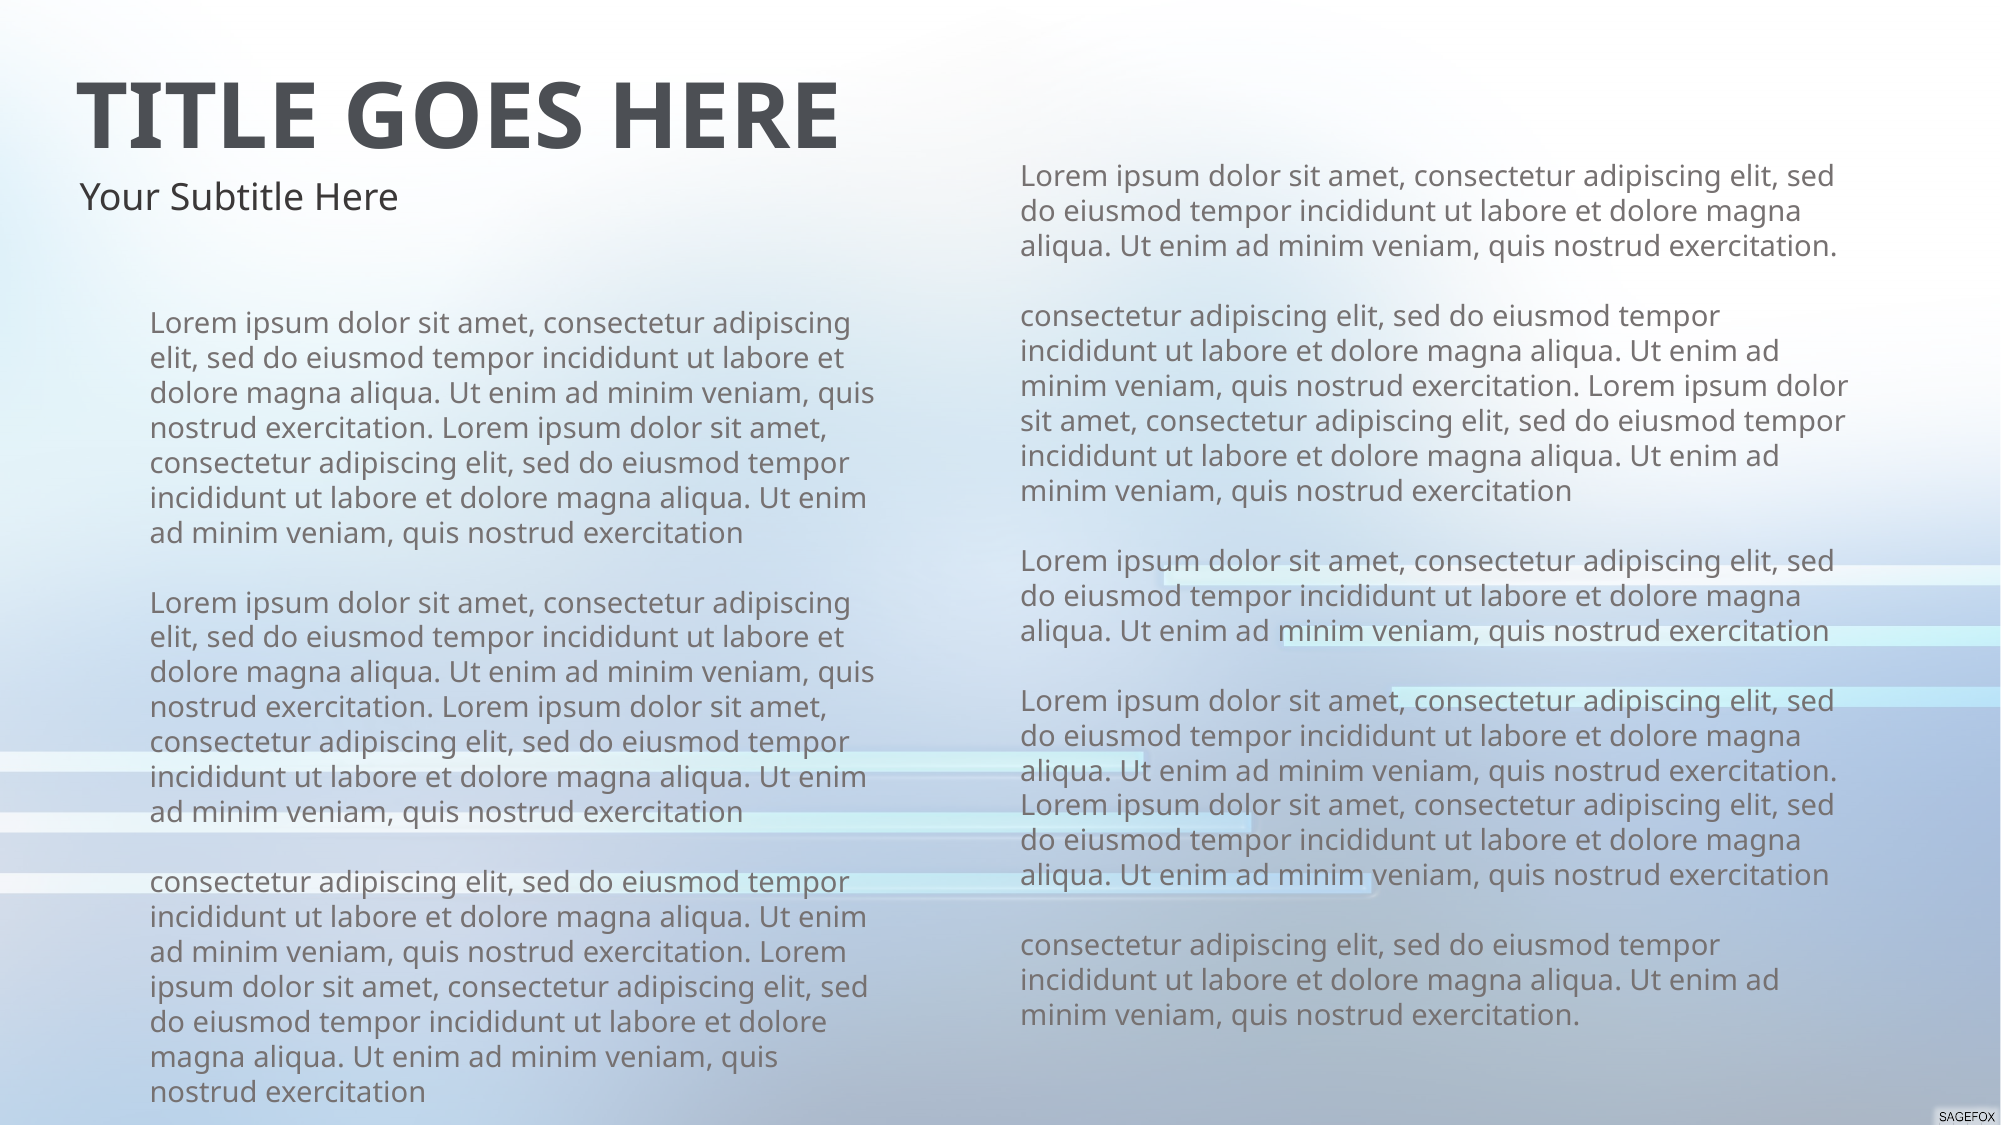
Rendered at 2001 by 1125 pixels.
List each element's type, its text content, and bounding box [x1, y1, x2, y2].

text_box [60, 49, 1020, 227]
picture [1936, 1111, 1997, 1125]
text_box Lorem ipsum dolor sit amet, consectetur adipiscing elit, sed do eiusmod tempor incididunt ut labore et dolore magna aliqua. Ut enim ad minim veniam, quis nostrud exercitation. Lorem ipsum dolor sit amet, consectetur adipiscing elit, sed do eiusmod tempor incididunt ut labore et dolore magna aliqua. Ut enim ad minim veniam, quis nostrud exercitation Lorem ipsum dolor sit amet, consectetur adipiscing elit, sed do eiusmod tempor incididunt ut labore et dolore magna aliqua. Ut enim ad minim veniam, quis nostrud exercitation. Lorem ipsum dolor sit amet, consectetur adipiscing elit, sed do eiusmod tempor incididunt ut labore et dolore magna aliqua. Ut enim ad minim veniam, quis nostrud exercitation consectetur adipiscing elit, sed do eiusmod tempor incididunt ut labore et dolore magna aliqua. Ut enim ad minim veniam, quis nostrud exercitation. Lorem ipsum dolor sit amet, consectetur adipiscing elit, sed do eiusmod tempor incididunt ut labore et dolore magna aliqua. Ut enim ad minim veniam, quis nostrud exercitation [134, 296, 897, 1125]
text_box Lorem ipsum dolor sit amet, consectetur adipiscing elit, sed do eiusmod tempor incididunt ut labore et dolore magna aliqua. Ut enim ad minim veniam, quis nostrud exercitation. consectetur adipiscing elit, sed do eiusmod tempor incididunt ut labore et dolore magna aliqua. Ut enim ad minim veniam, quis nostrud exercitation. Lorem ipsum dolor sit amet, consectetur adipiscing elit, sed do eiusmod tempor incididunt ut labore et dolore magna aliqua. Ut enim ad minim veniam, quis nostrud exercitation Lorem ipsum dolor sit amet, consectetur adipiscing elit, sed do eiusmod tempor incididunt ut labore et dolore magna aliqua. Ut enim ad minim veniam, quis nostrud exercitation Lorem ipsum dolor sit amet, consectetur adipiscing elit, sed do eiusmod tempor incididunt ut labore et dolore magna aliqua. Ut enim ad minim veniam, quis nostrud exercitation. Lorem ipsum dolor sit amet, consectetur adipiscing elit, sed do eiusmod tempor incididunt ut labore et dolore magna aliqua. Ut enim ad minim veniam, quis nostrud exercitation consectetur adipiscing elit, sed do eiusmod tempor incididunt ut labore et dolore magna aliqua. Ut enim ad minim veniam, quis nostrud exercitation. [1005, 150, 1876, 1039]
